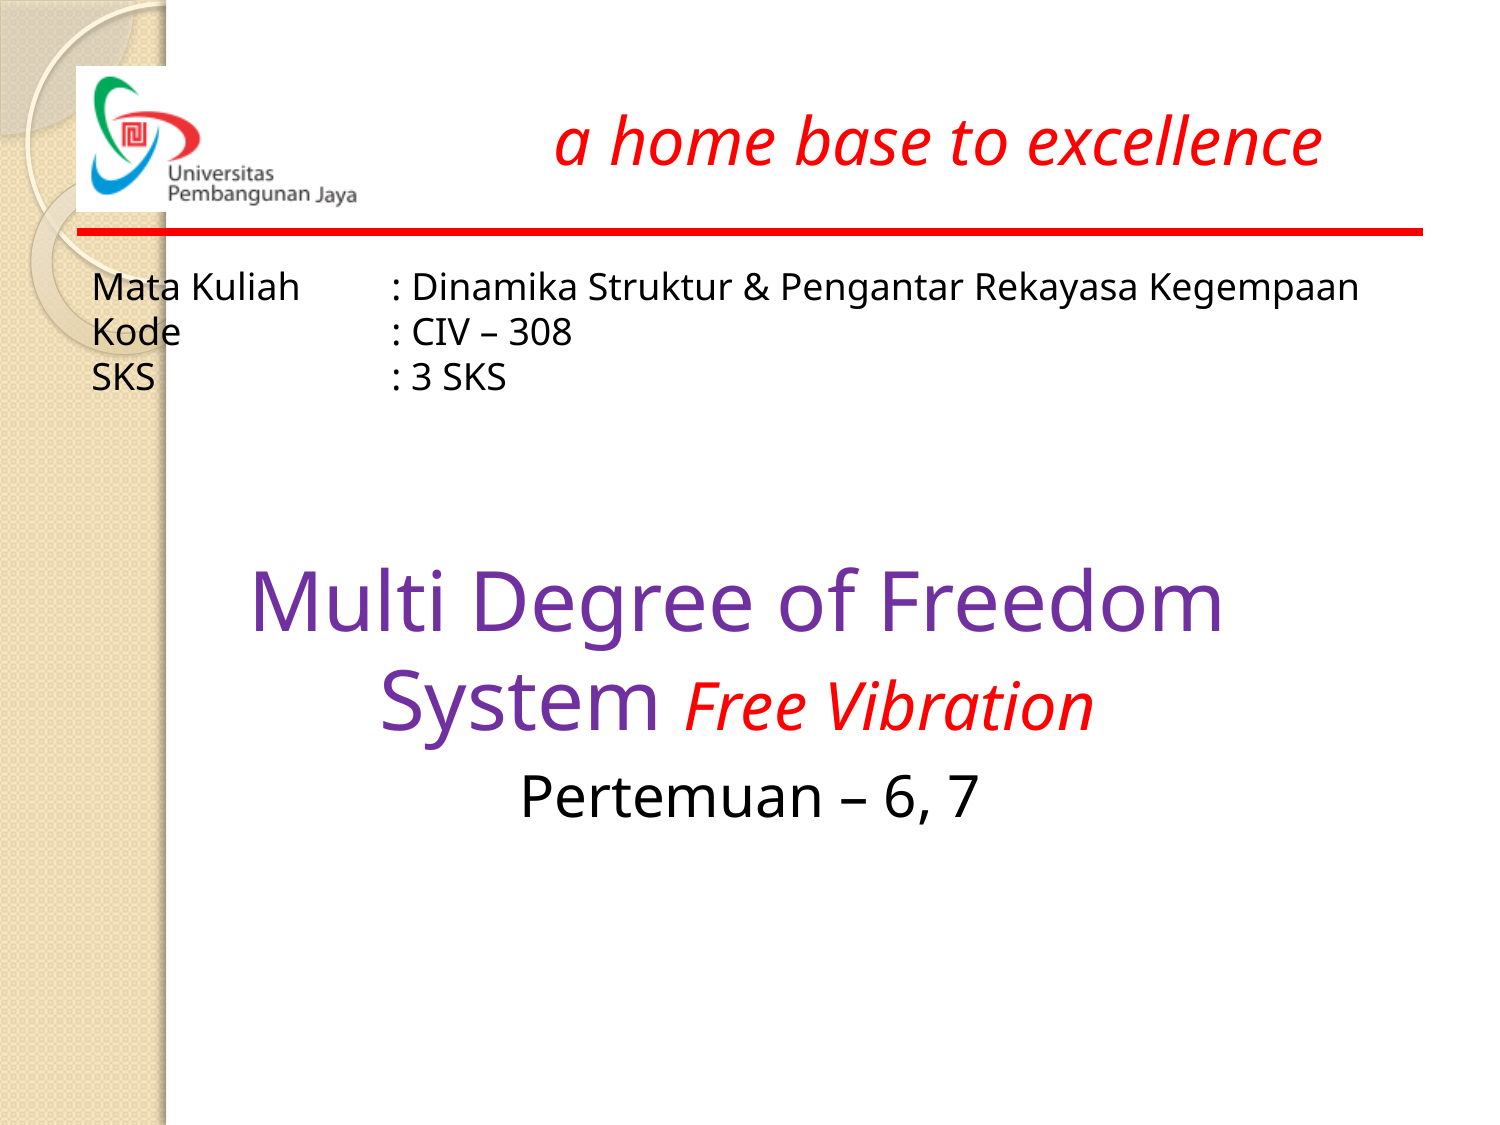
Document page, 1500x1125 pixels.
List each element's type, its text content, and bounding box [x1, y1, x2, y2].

list Pertemuan – 6, 7 [218, 769, 1269, 866]
text_box Mata Kuliah : Dinamika Struktur & Pengantar Rekayasa Kegempaan Kode : CIV – 308 SKS : 3 SKS [76, 255, 1436, 405]
picture [76, 66, 366, 212]
title Multi Degree of Freedom System Free Vibration [100, 527, 1376, 769]
